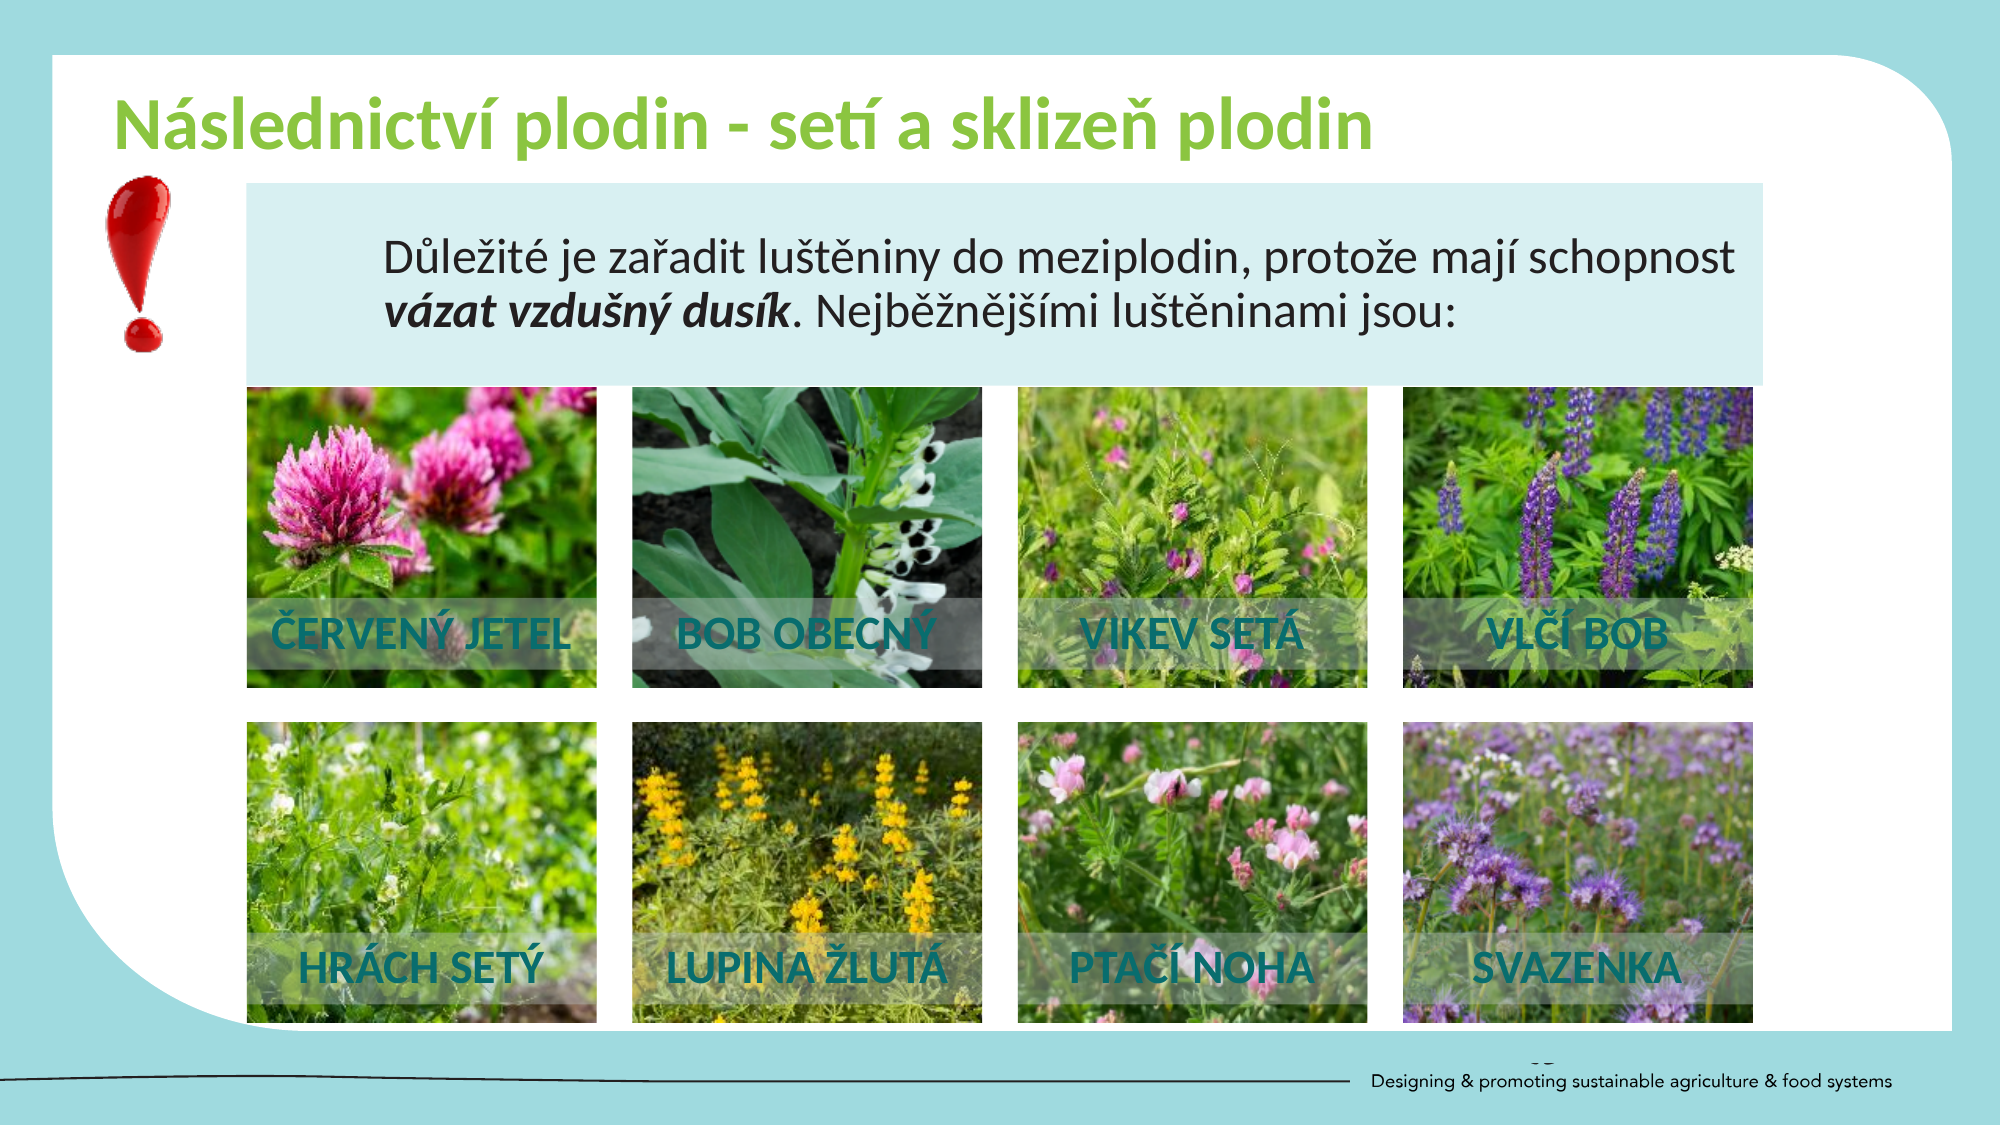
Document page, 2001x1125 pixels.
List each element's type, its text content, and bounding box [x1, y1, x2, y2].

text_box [70, 162, 1763, 396]
text_box Následnictví plodin - setí a sklizeň plodin [98, 77, 1837, 210]
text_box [237, 387, 1763, 1023]
picture [1332, 1063, 1914, 1105]
